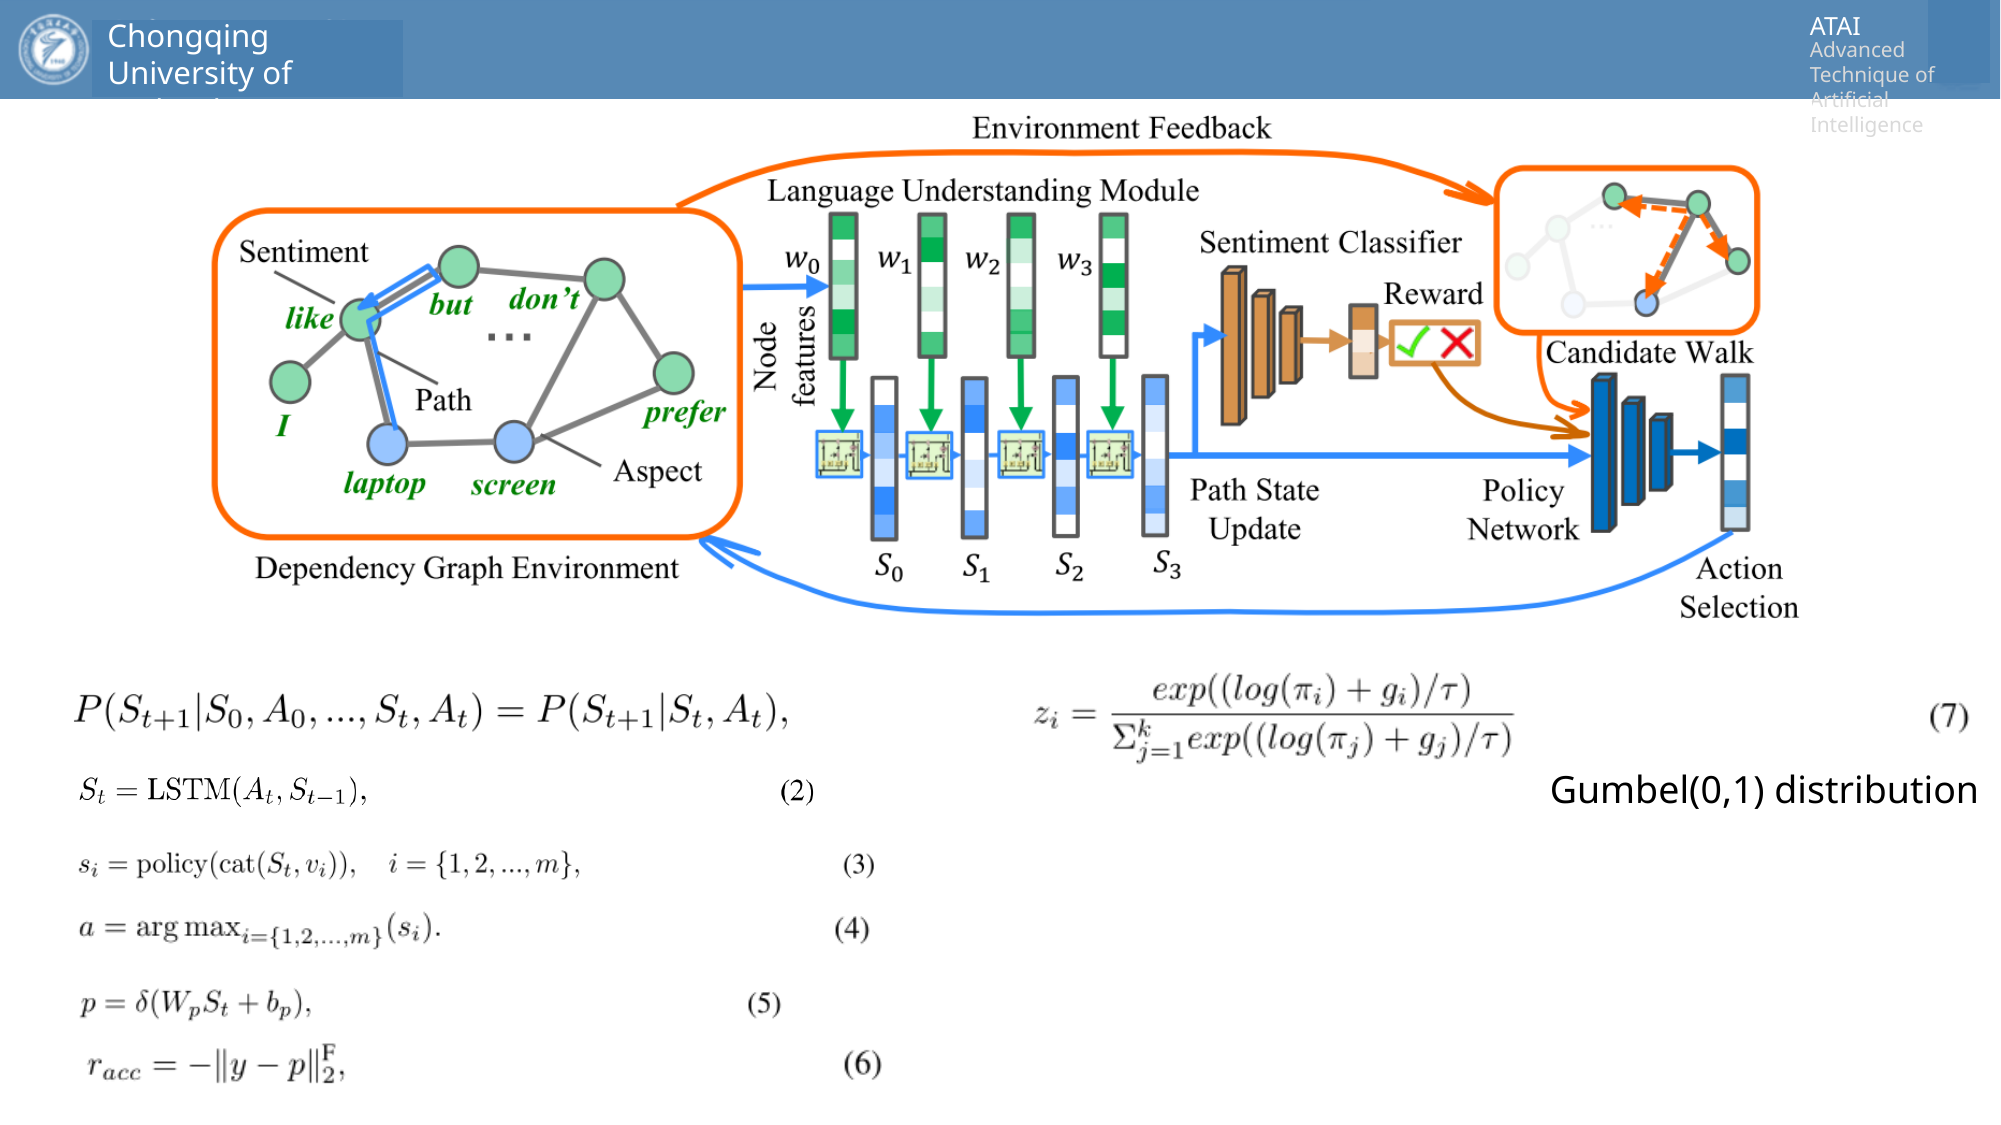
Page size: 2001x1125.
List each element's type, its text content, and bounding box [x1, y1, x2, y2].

picture [73, 847, 877, 885]
picture [73, 665, 1976, 771]
picture [73, 909, 877, 951]
picture [73, 984, 784, 1030]
picture [92, 20, 403, 97]
picture [188, 102, 1812, 635]
picture [1928, 0, 1990, 83]
text_box Gumbel(0,1) distribution [1534, 759, 1995, 819]
picture [73, 1039, 890, 1093]
picture [73, 770, 818, 809]
